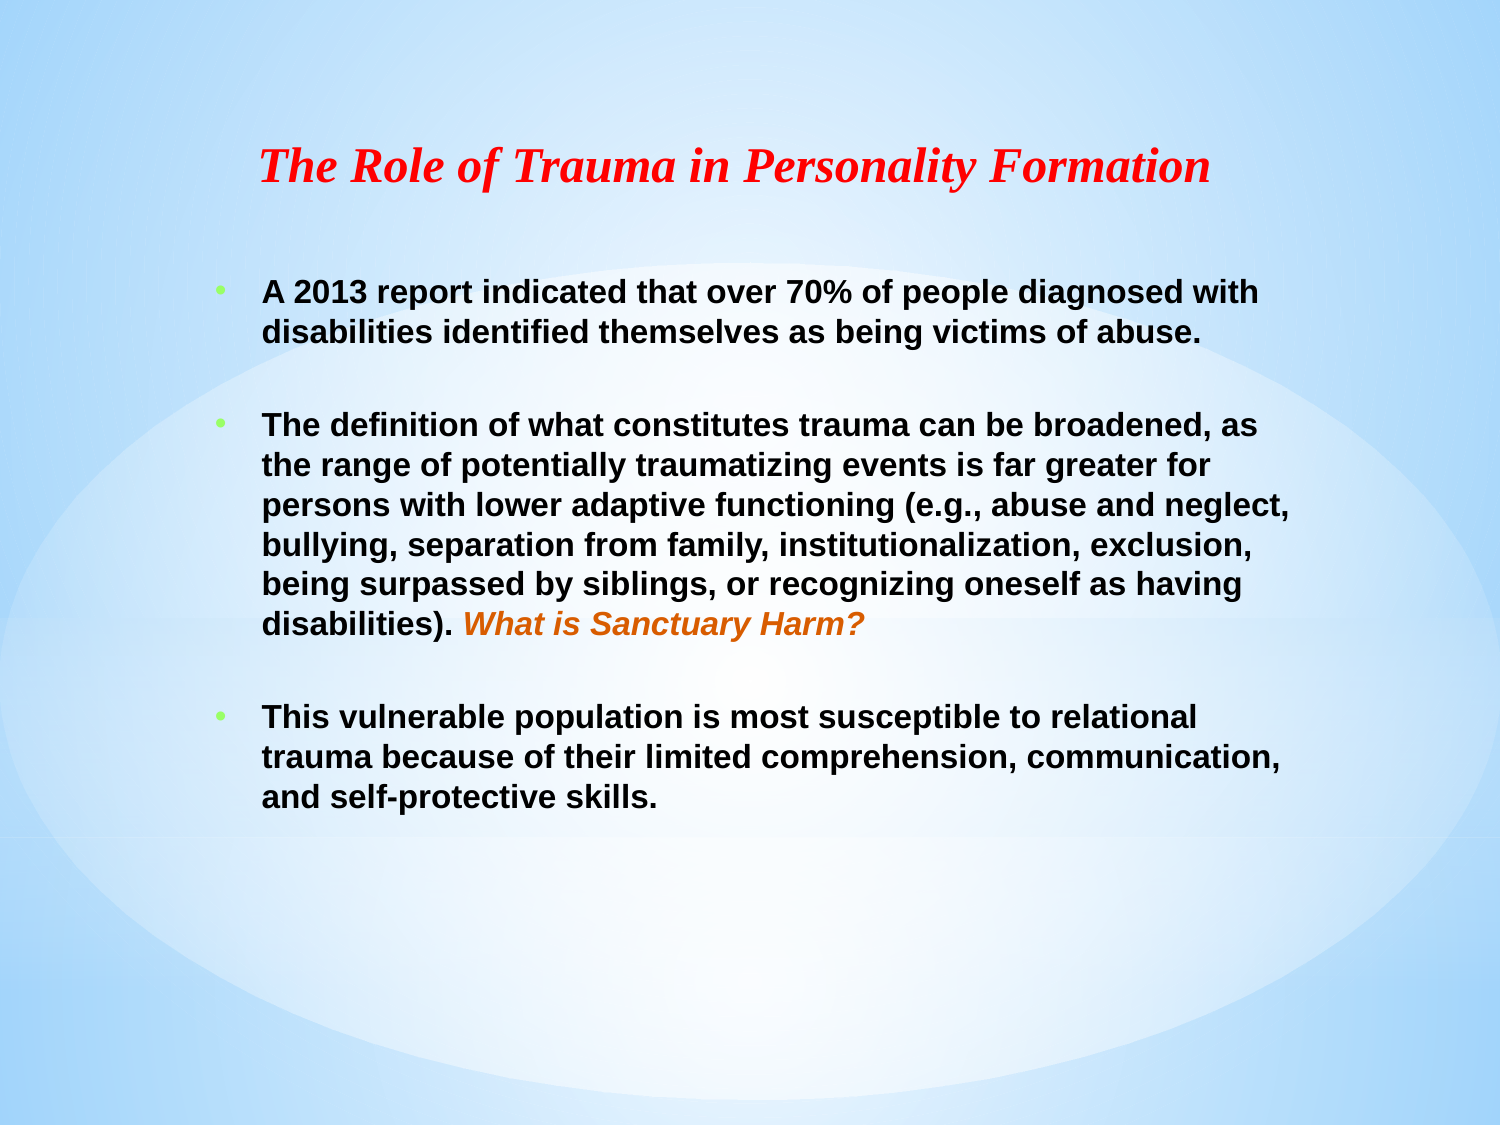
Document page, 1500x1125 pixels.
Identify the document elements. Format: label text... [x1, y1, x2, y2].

text_box A 2013 report indicated that over 70% of people diagnosed with disabilities identified themselves as being victims of abuse. The definition of what constitutes trauma can be broadened, as the range of potentially traumatizing events is far greater for persons with lower adaptive functioning (e.g., abuse and neglect, bullying, separation from family, institutionalization, exclusion, being surpassed by siblings, or recognizing oneself as having disabilities). What is Sanctuary Harm? This vulnerable population is most susceptible to relational trauma because of their limited comprehension, communication, and self-protective skills. [199, 262, 1325, 1008]
text_box The Role of Trauma in Personality Formation [242, 124, 1228, 200]
